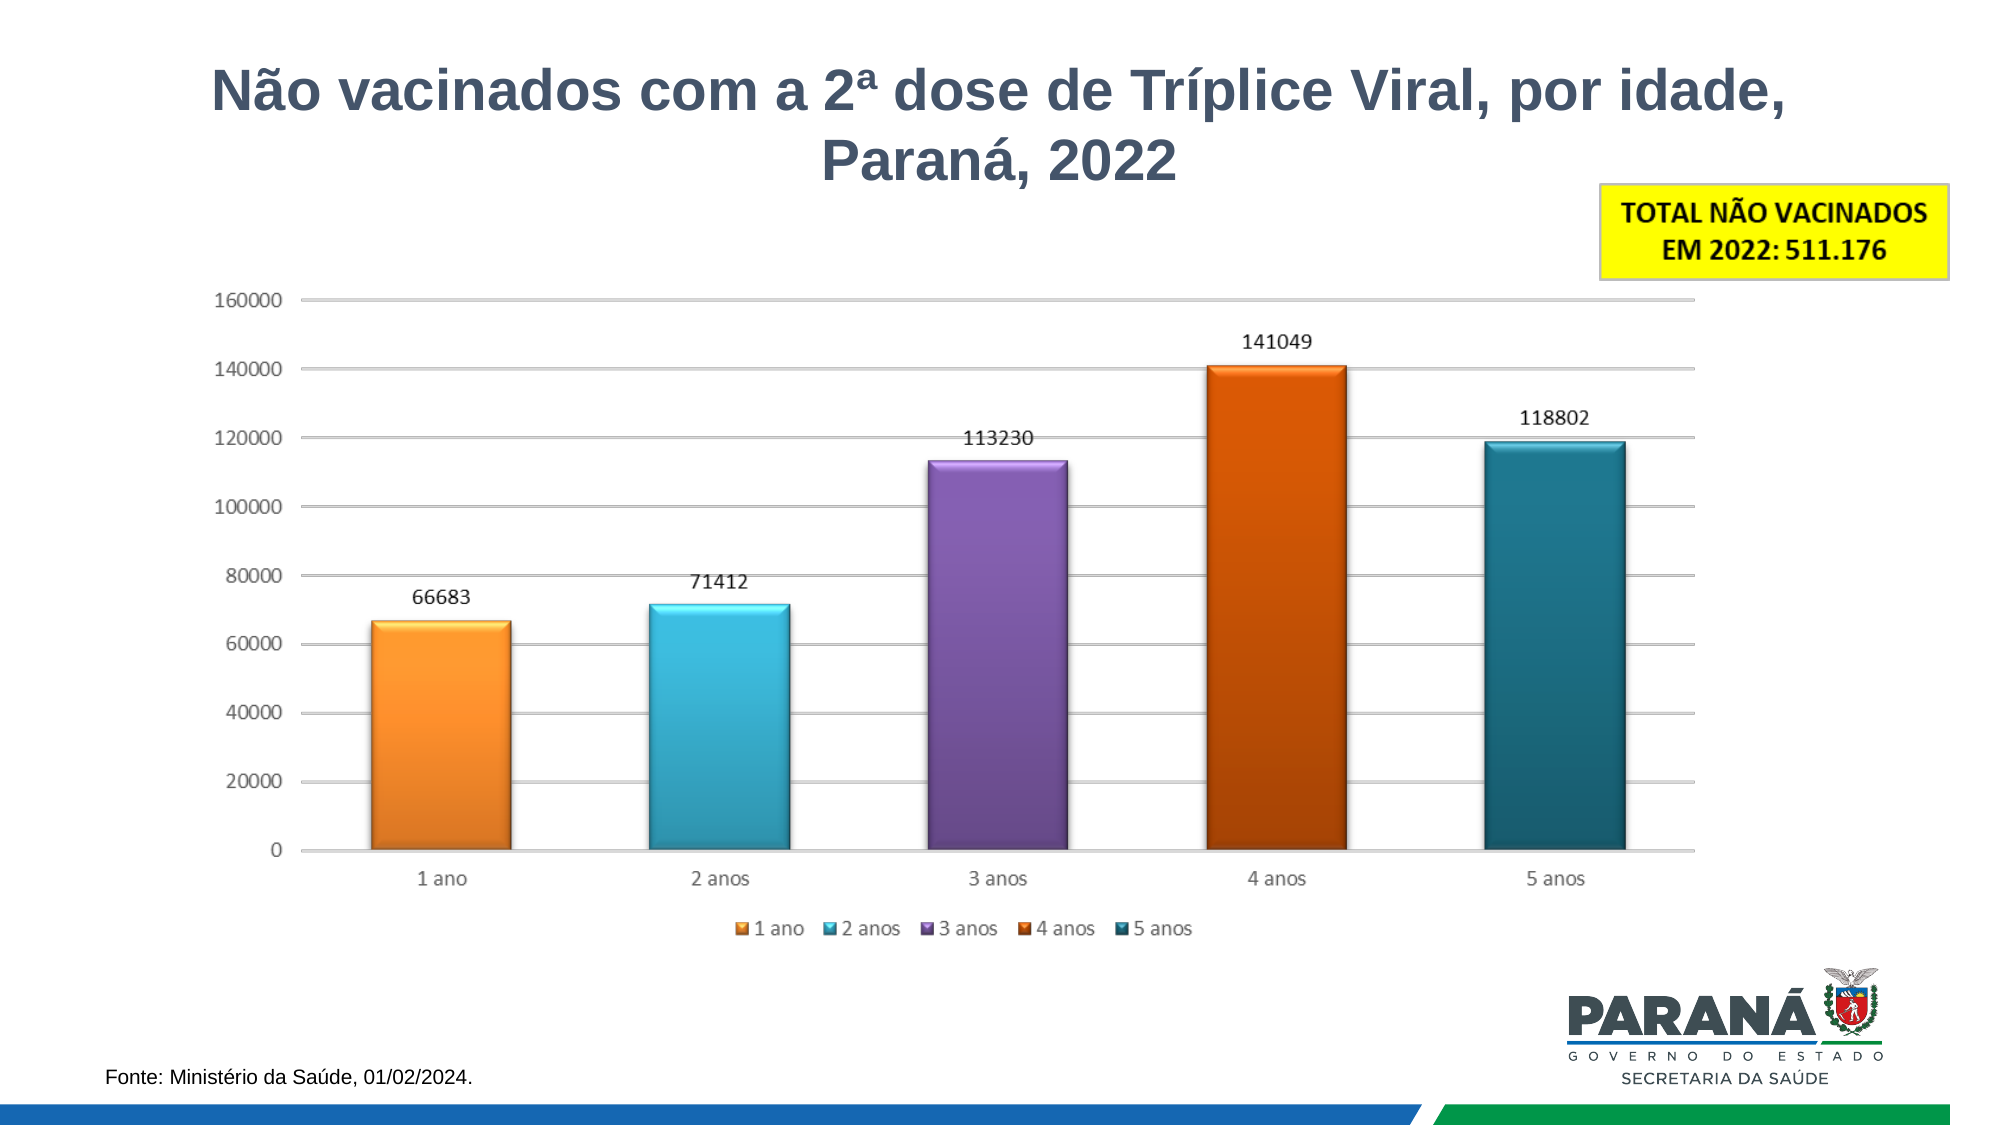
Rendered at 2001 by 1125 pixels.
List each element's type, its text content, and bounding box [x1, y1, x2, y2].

picture [197, 183, 1950, 965]
picture [1567, 968, 1883, 1089]
text_box Não vacinados com a 2ª dose de Tríplice Viral, por idade, Paraná, 2022 [100, 44, 1900, 233]
text_box Fonte: Ministério da Saúde, 01/02/2024. [89, 1059, 1589, 1125]
